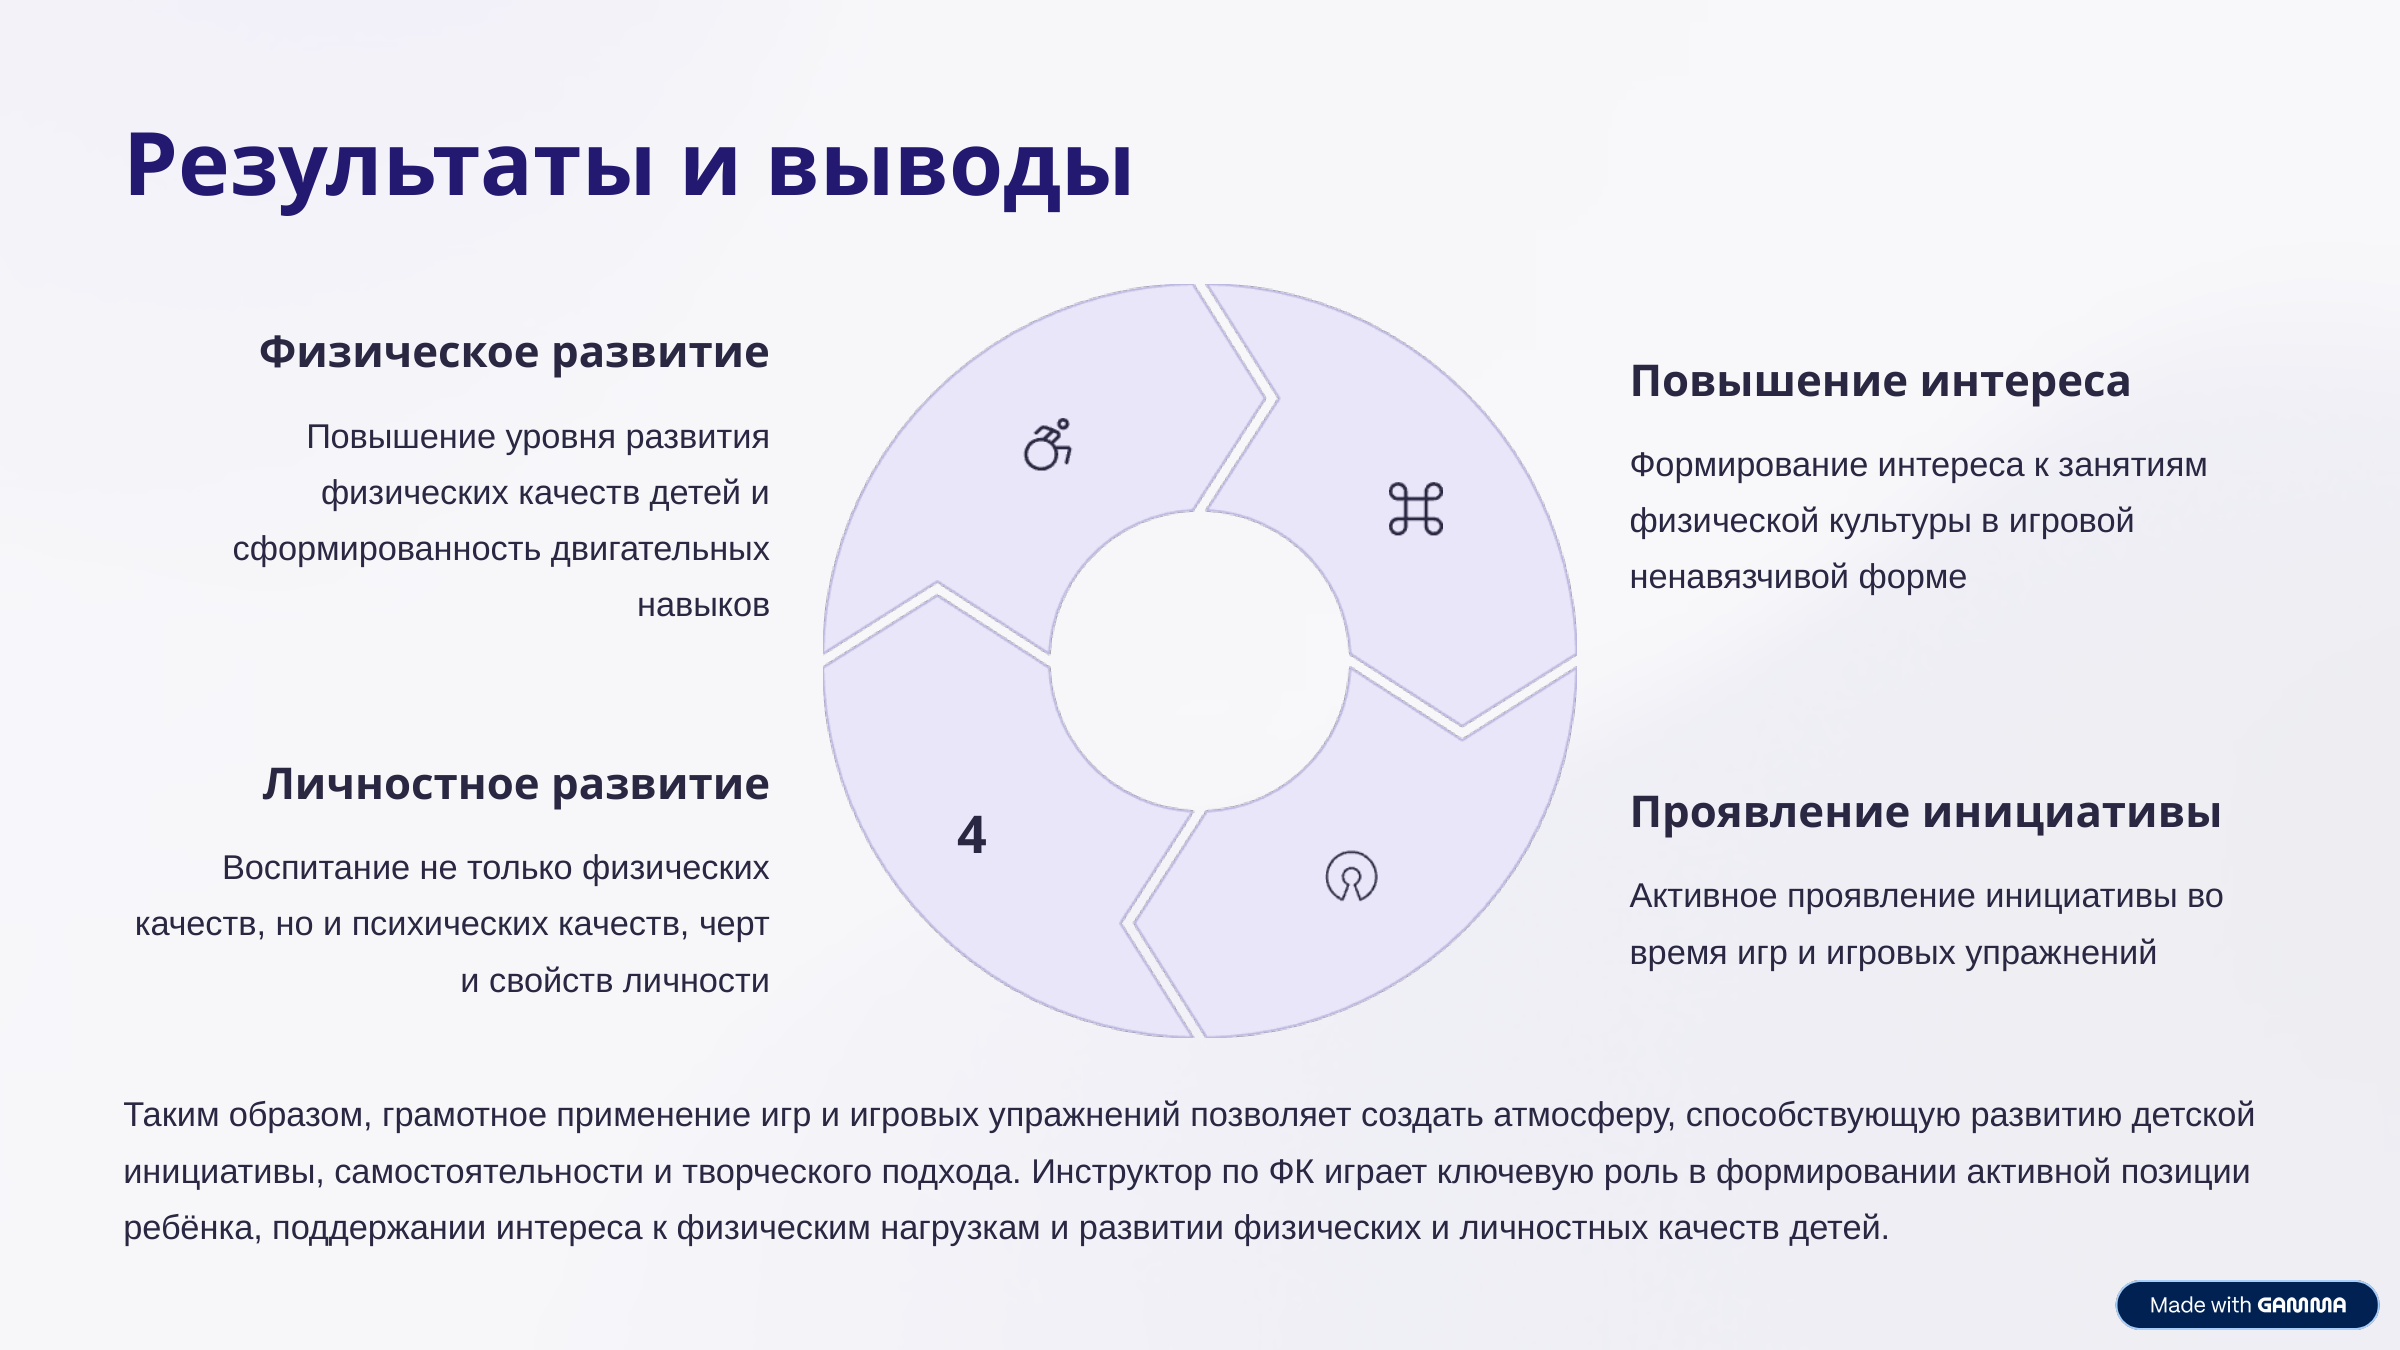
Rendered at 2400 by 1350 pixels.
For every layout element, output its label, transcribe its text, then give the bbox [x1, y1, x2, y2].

text_box Повышение уровня развития физических качеств детей и сформированность двигательных навыков [123, 398, 771, 625]
text_box Физическое развитие [257, 322, 771, 378]
picture [2106, 1271, 2389, 1339]
text_box Воспитание не только физических качеств, но и психических качеств, черт и свойств личности [123, 830, 771, 1000]
text_box Проявление инициативы [1629, 782, 2224, 838]
text_box Формирование интереса к занятиям физической культуры в игровой ненавязчивой форме [1629, 426, 2277, 597]
text_box Результаты и выводы [123, 103, 1137, 214]
picture [823, 284, 1577, 1038]
text_box Таким образом, грамотное применение игр и игровых упражнений позволяет создать атмосферу, способствующую развитию детской инициативы, самостоятельности и творческого подхода. Инструктор по ФК играет ключевую роль в формировании активной позиции ребёнка, поддержании интереса к физическим нагрузкам и развитии физических и личностных качеств детей. [123, 1077, 2277, 1247]
text_box Личностное развитие [261, 753, 771, 809]
text_box Активное проявление инициативы во время игр и игровых упражнений [1629, 858, 2277, 972]
text_box Повышение интереса [1629, 350, 2134, 406]
